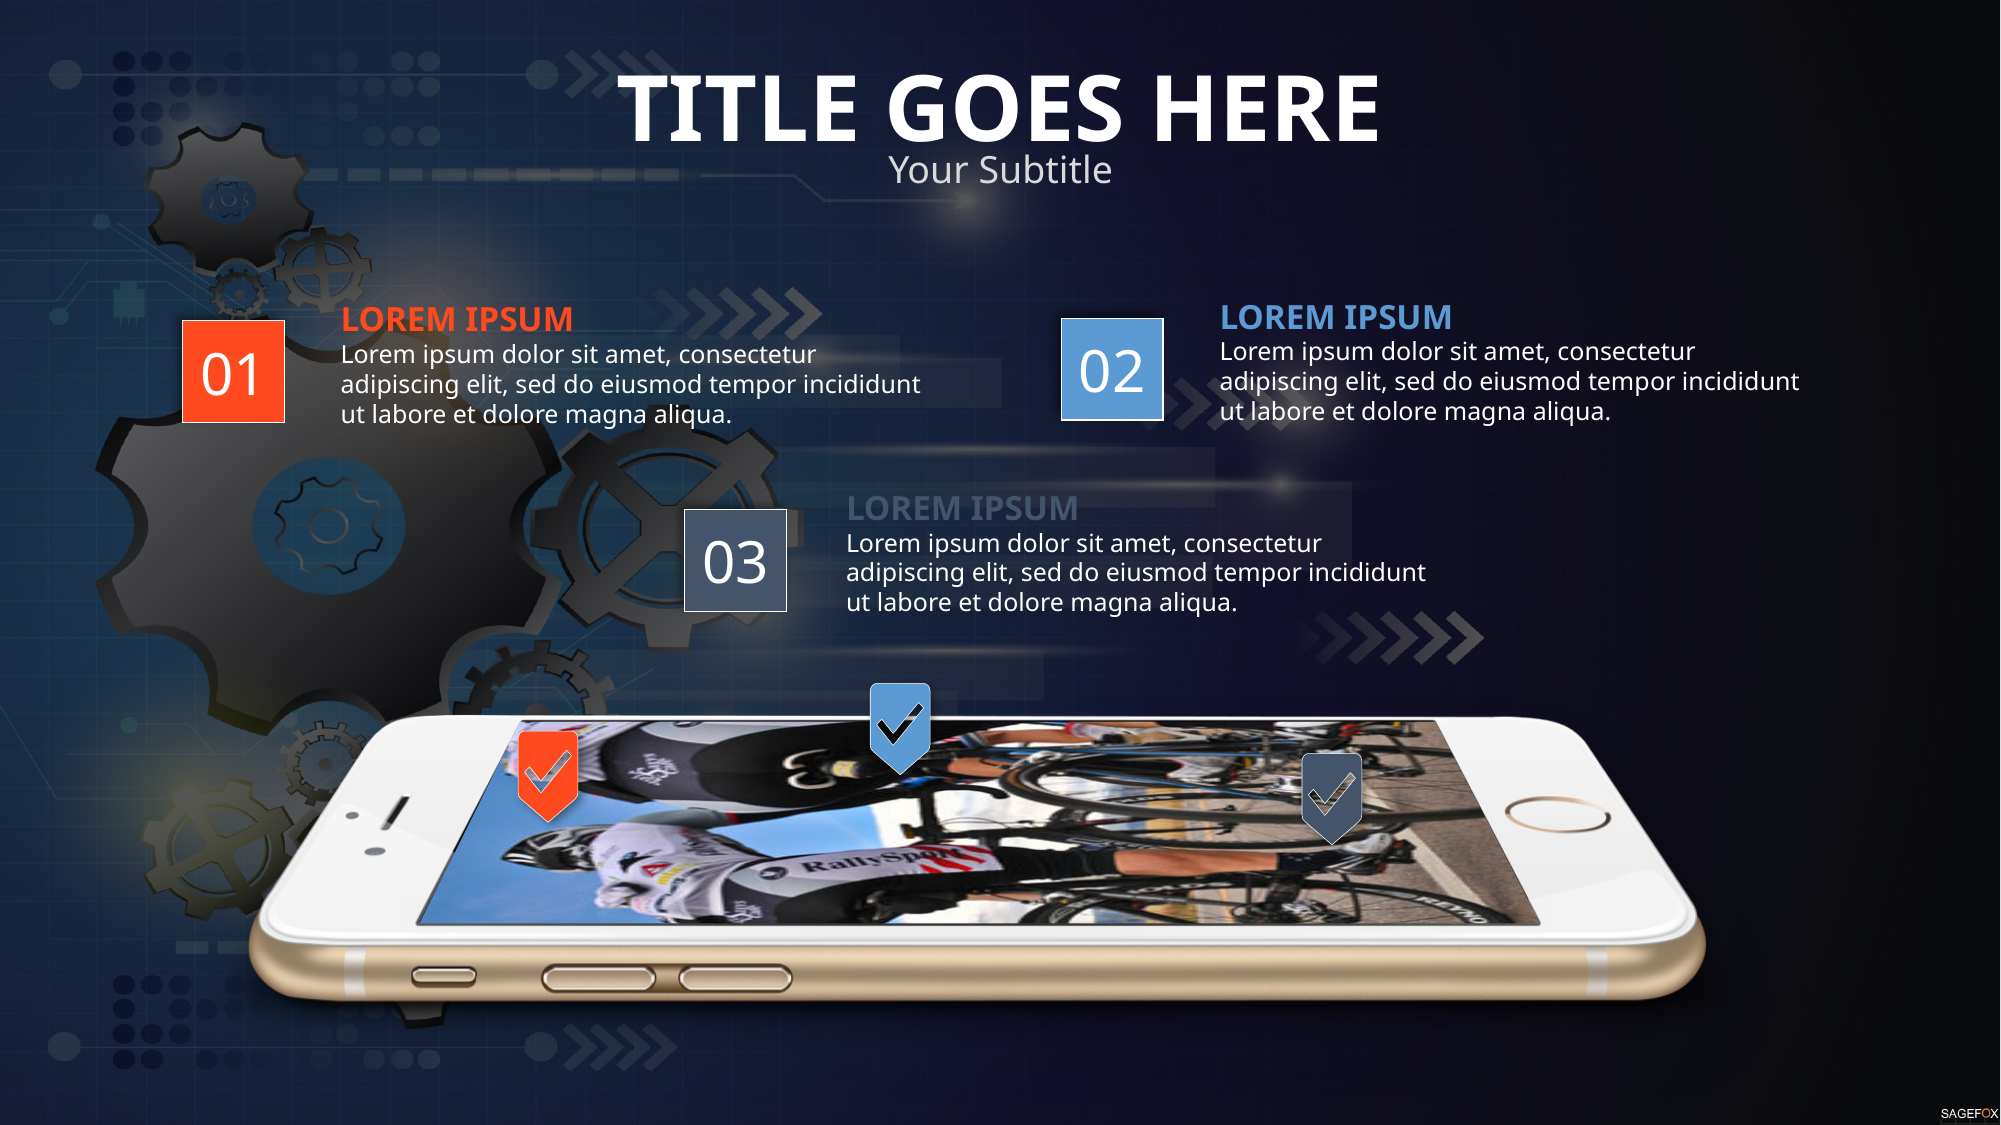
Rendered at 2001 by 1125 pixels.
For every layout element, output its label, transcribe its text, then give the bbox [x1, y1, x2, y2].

text_box LOREM IPSUM Lorem ipsum dolor sit amet, consectetur adipiscing elit, sed do eiusmod tempor incididunt ut labore et dolore magna aliqua. [1209, 290, 1815, 431]
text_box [548, 42, 1452, 199]
text_box LOREM IPSUM Lorem ipsum dolor sit amet, consectetur adipiscing elit, sed do eiusmod tempor incididunt ut labore et dolore magna aliqua. [330, 293, 937, 434]
text_box 03 [683, 508, 787, 560]
text_box 02 [1060, 317, 1164, 421]
text_box LOREM IPSUM Lorem ipsum dolor sit amet, consectetur adipiscing elit, sed do eiusmod tempor incididunt ut labore et dolore magna aliqua. [836, 482, 1442, 560]
text_box 01 [181, 320, 285, 424]
picture [0, 0, 2001, 1125]
